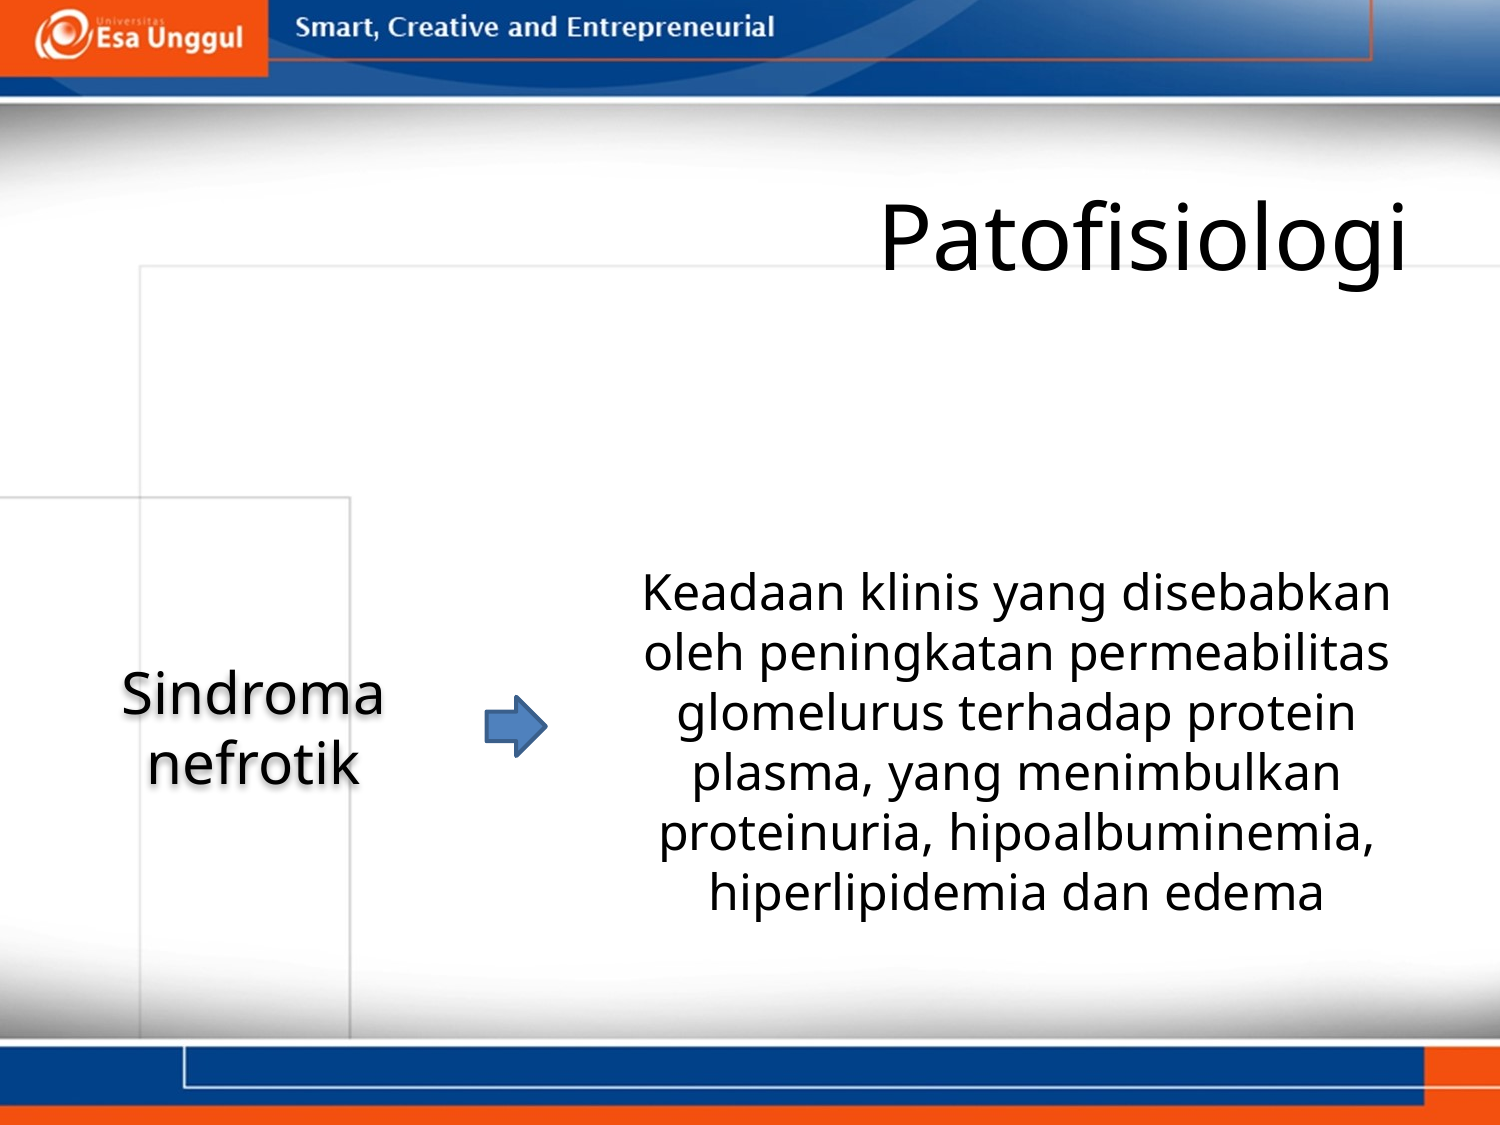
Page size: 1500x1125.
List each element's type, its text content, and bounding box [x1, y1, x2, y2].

text_box Patofisiologi [850, 180, 1438, 288]
picture [0, 0, 1500, 1125]
text_box [484, 694, 548, 758]
text_box Keadaan klinis yang disebabkan oleh peningkatan permeabilitas glomelurus terhadap protein plasma, yang menimbulkan proteinuria, hipoalbuminemia, hiperlipidemia dan edema [570, 535, 1464, 947]
text_box Sindroma nefrotik [38, 534, 470, 919]
